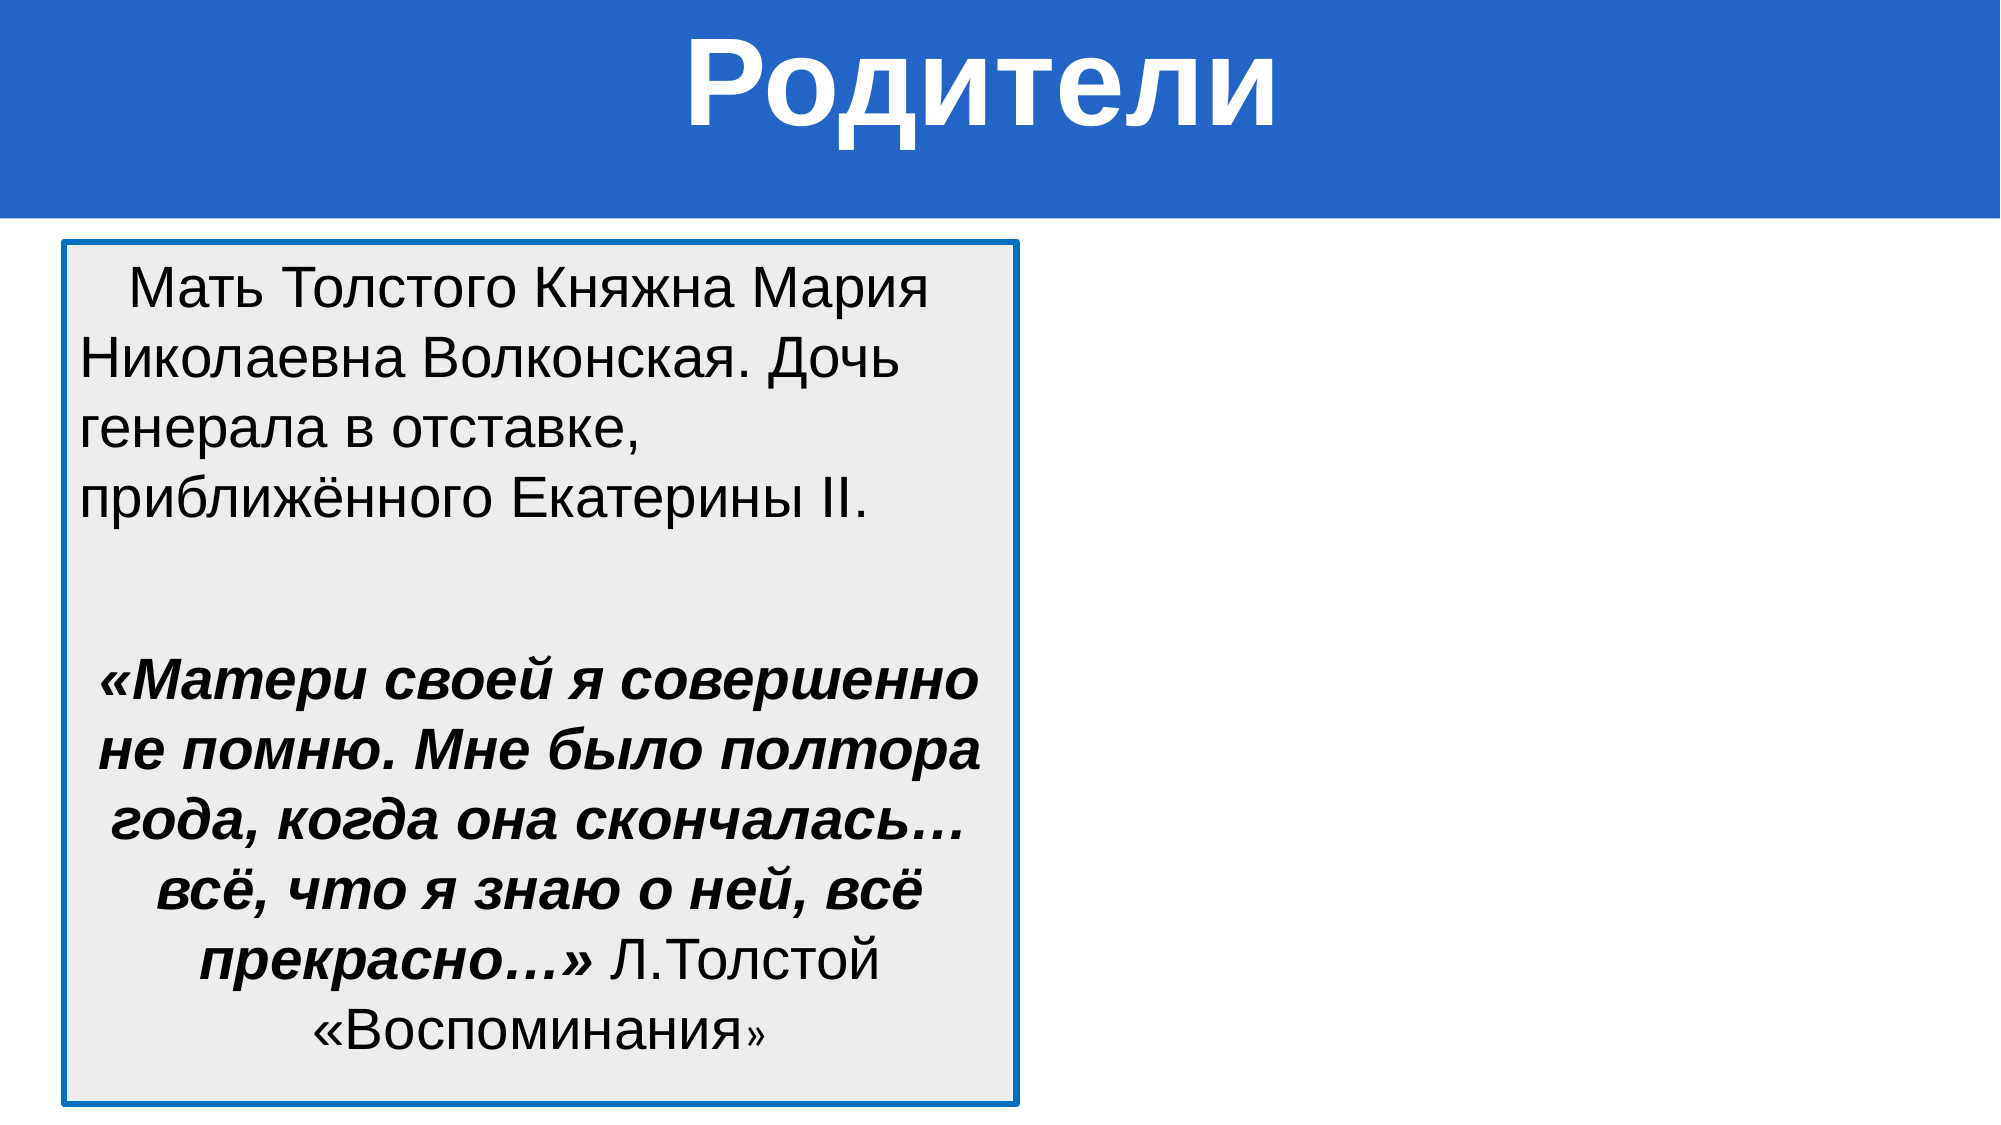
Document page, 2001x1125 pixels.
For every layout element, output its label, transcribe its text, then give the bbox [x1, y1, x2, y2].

text_box Родители [0, 0, 2000, 219]
subtitle Мать Толстого Княжна Мария Николаевна Волконская. Дочь генерала в отставке, приближённого Екатерины II. «Матери своей я совершенно не помню. Мне было полтора года, когда она скончалась… всё, что я знаю о ней, всё прекрасно…» Л.Толстой «Воспоминания» [64, 241, 1017, 1104]
